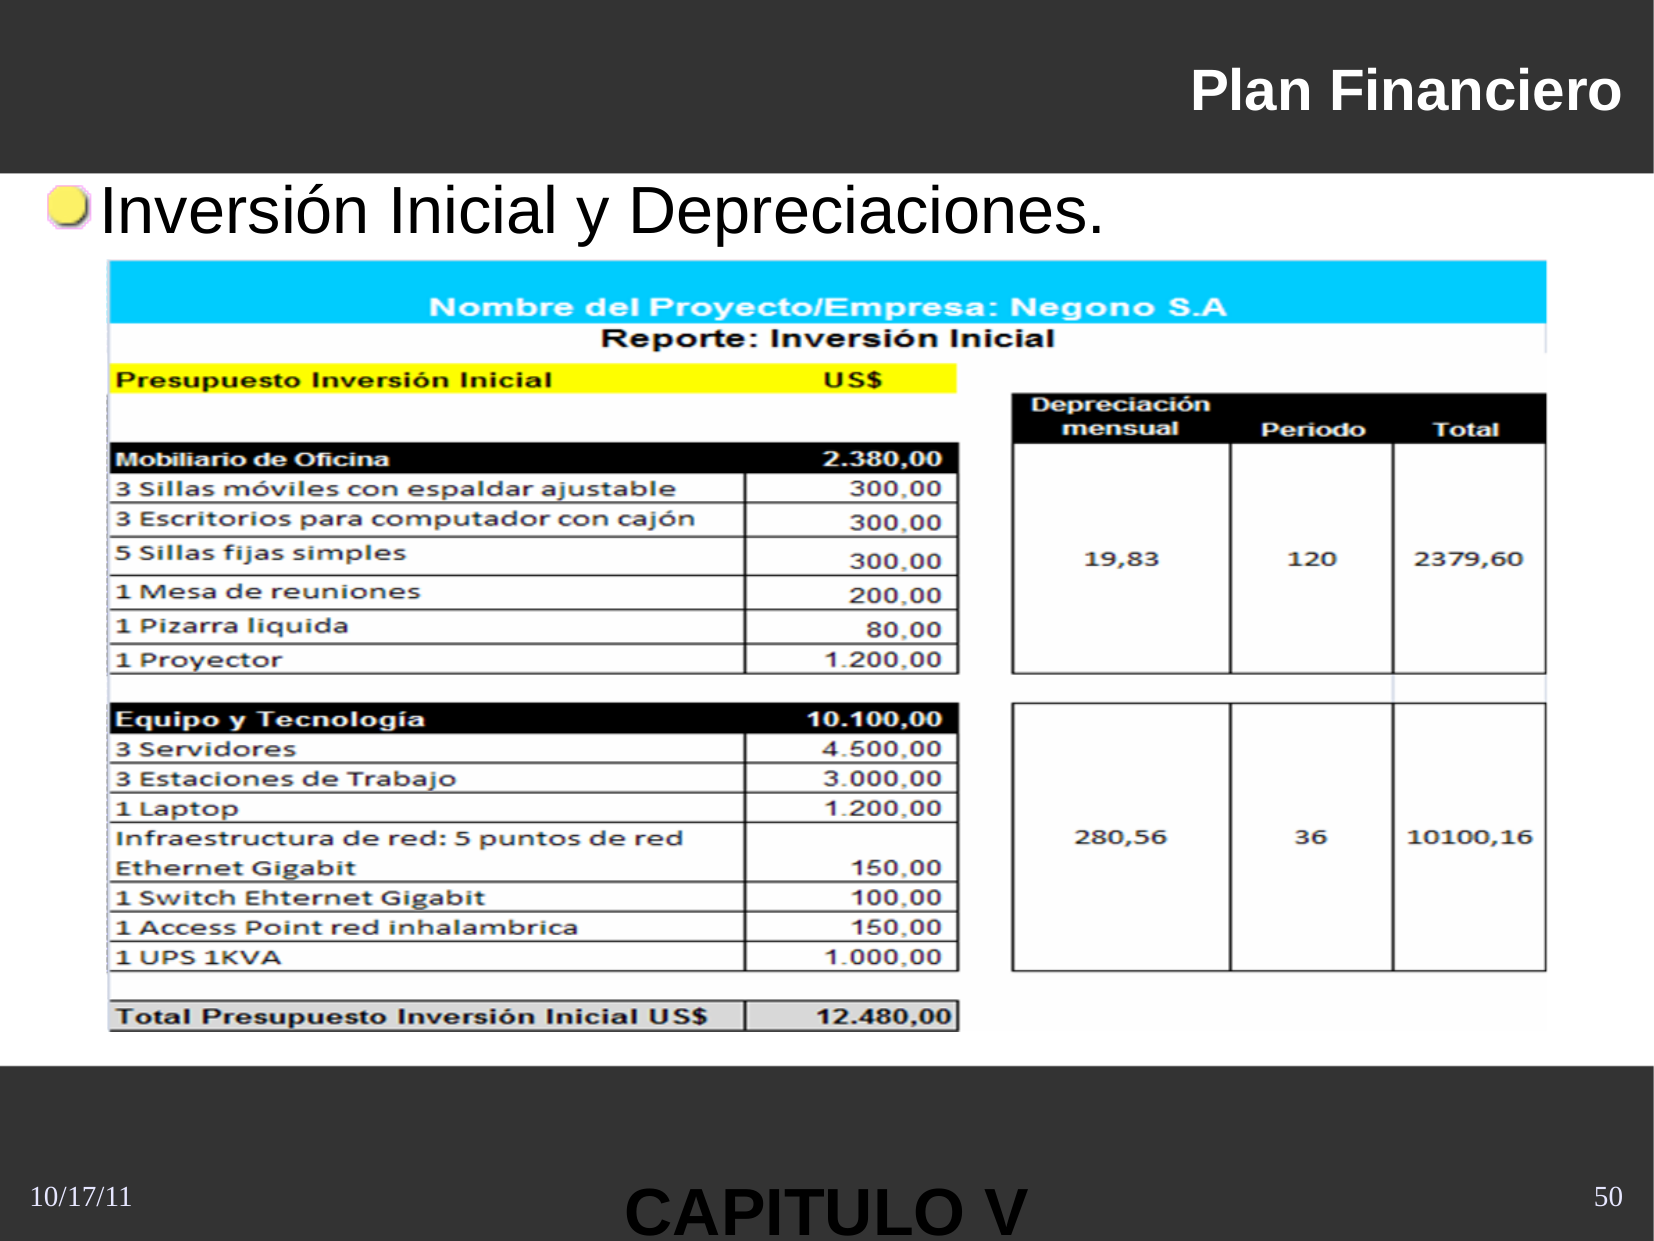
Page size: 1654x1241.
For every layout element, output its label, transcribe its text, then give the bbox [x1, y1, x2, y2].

text_box Plan Financiero [29, 36, 1624, 141]
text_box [106, 259, 1548, 1032]
text_box Inversión Inicial y Depreciaciones. [29, 169, 1132, 266]
picture [0, 0, 1654, 1241]
text_box CAPITULO V [29, 1171, 1624, 1241]
